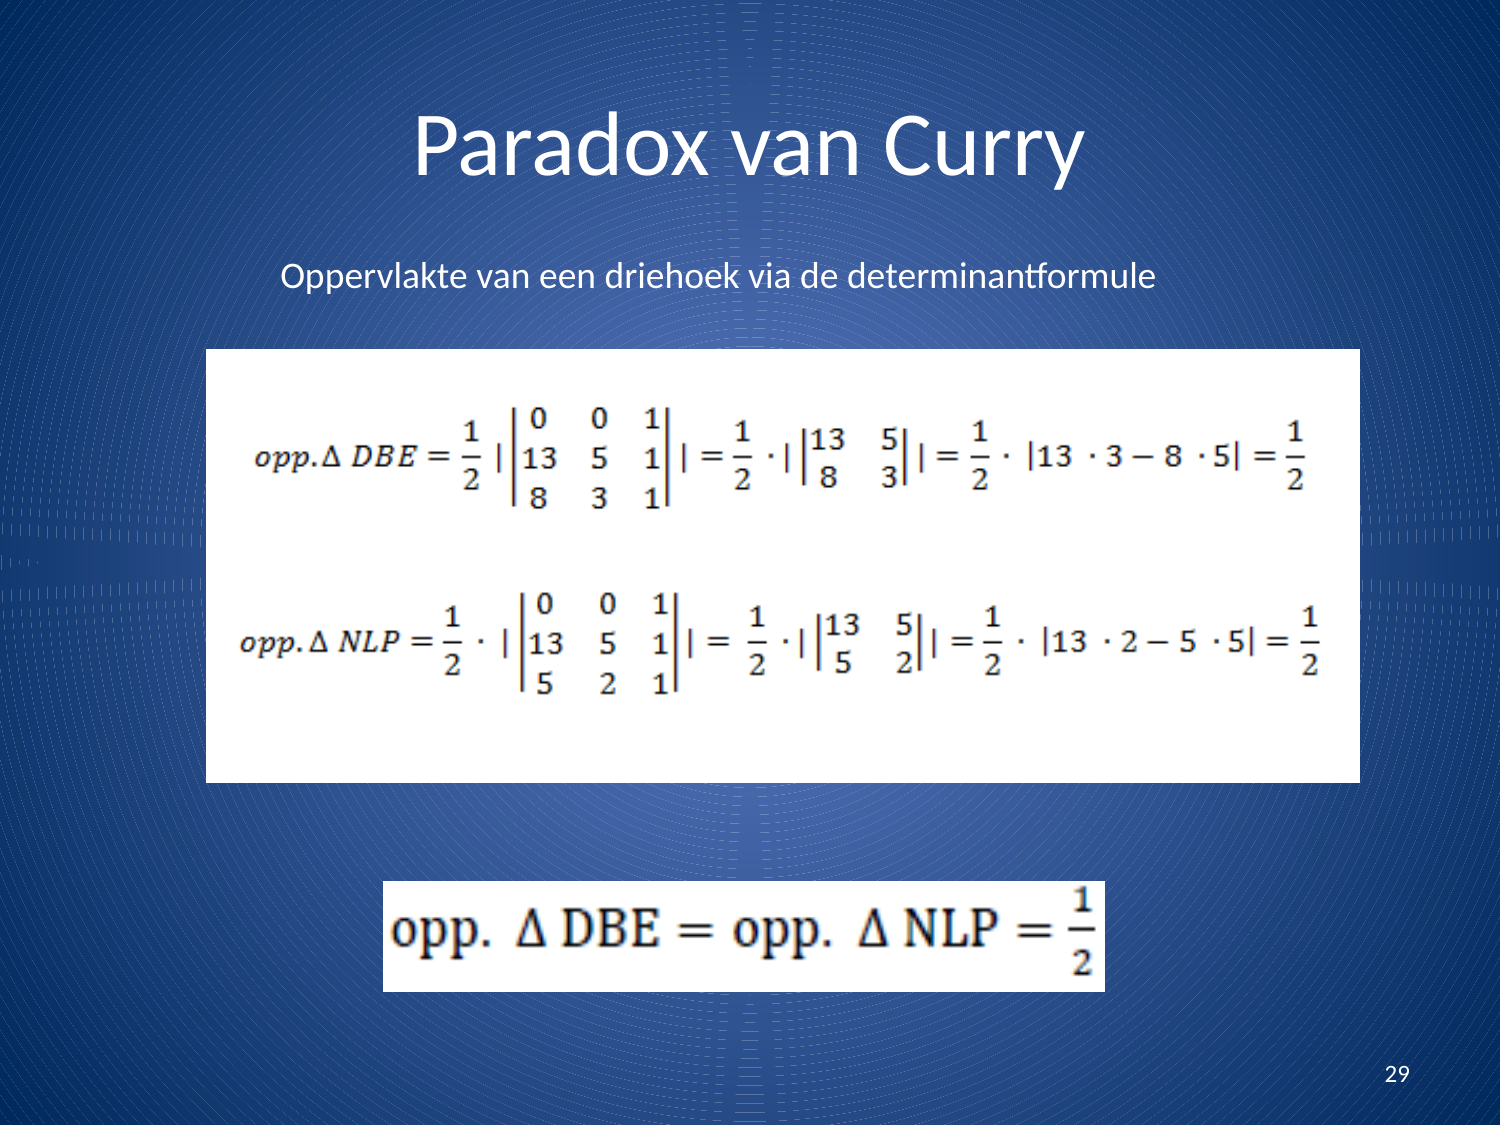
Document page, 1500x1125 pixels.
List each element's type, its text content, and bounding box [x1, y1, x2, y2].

picture [206, 349, 1360, 783]
text_box Oppervlakte van een driehoek via de determinantformule [265, 243, 1294, 304]
title Paradox van Curry [75, 45, 1425, 233]
slide_number 29 [1074, 1042, 1425, 1103]
picture [383, 881, 1105, 992]
